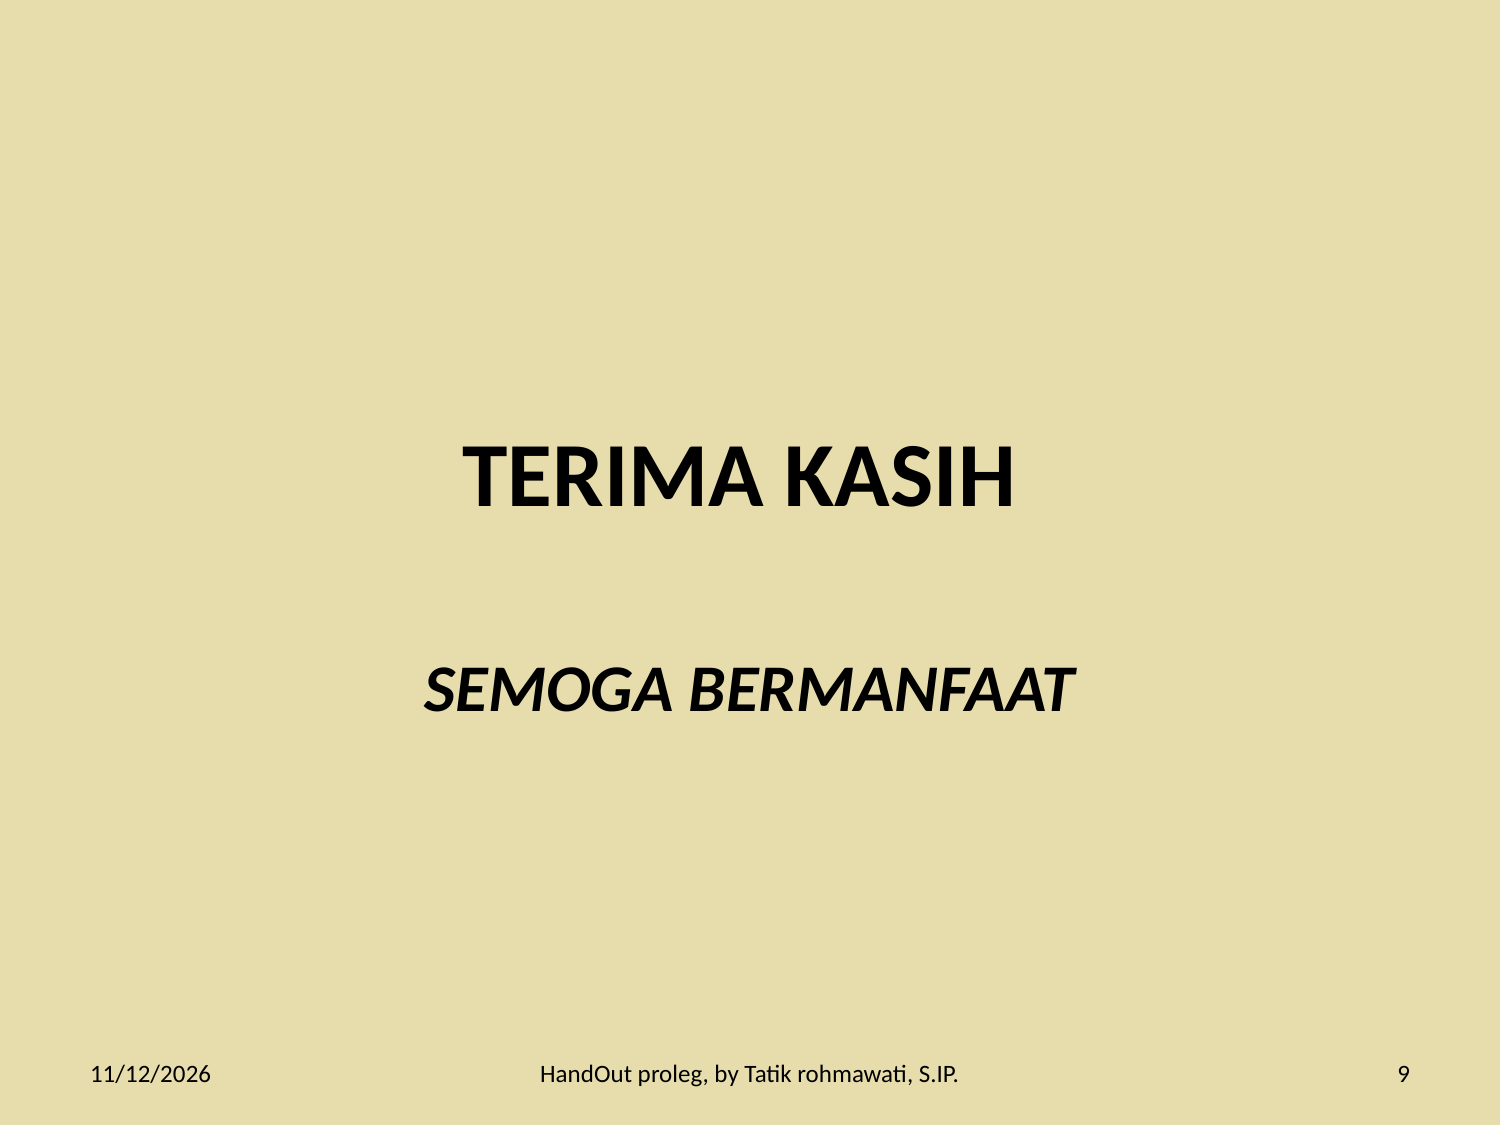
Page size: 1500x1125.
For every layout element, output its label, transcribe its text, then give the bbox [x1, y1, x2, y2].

slide_number 9 [1074, 1042, 1425, 1103]
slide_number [75, 1042, 425, 1103]
title TERIMA KASIH [112, 349, 1388, 591]
footer HandOut proleg, by Tatik rohmawati, S.IP. [512, 1042, 988, 1103]
subtitle SEMOGA BERMANFAAT [225, 637, 1275, 925]
